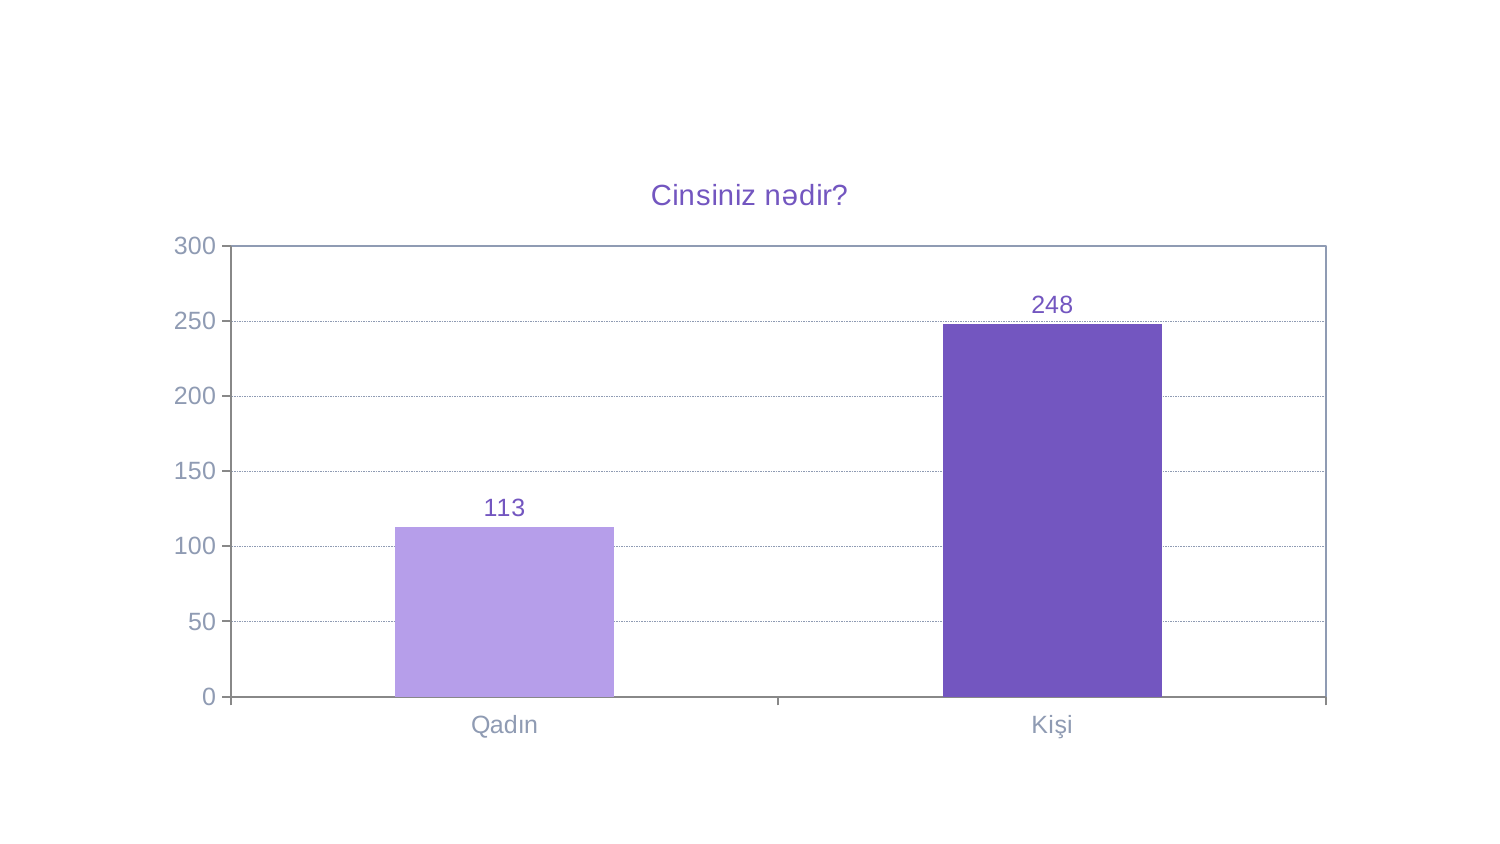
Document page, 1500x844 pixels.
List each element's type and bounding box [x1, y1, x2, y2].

chart [149, 149, 1350, 750]
